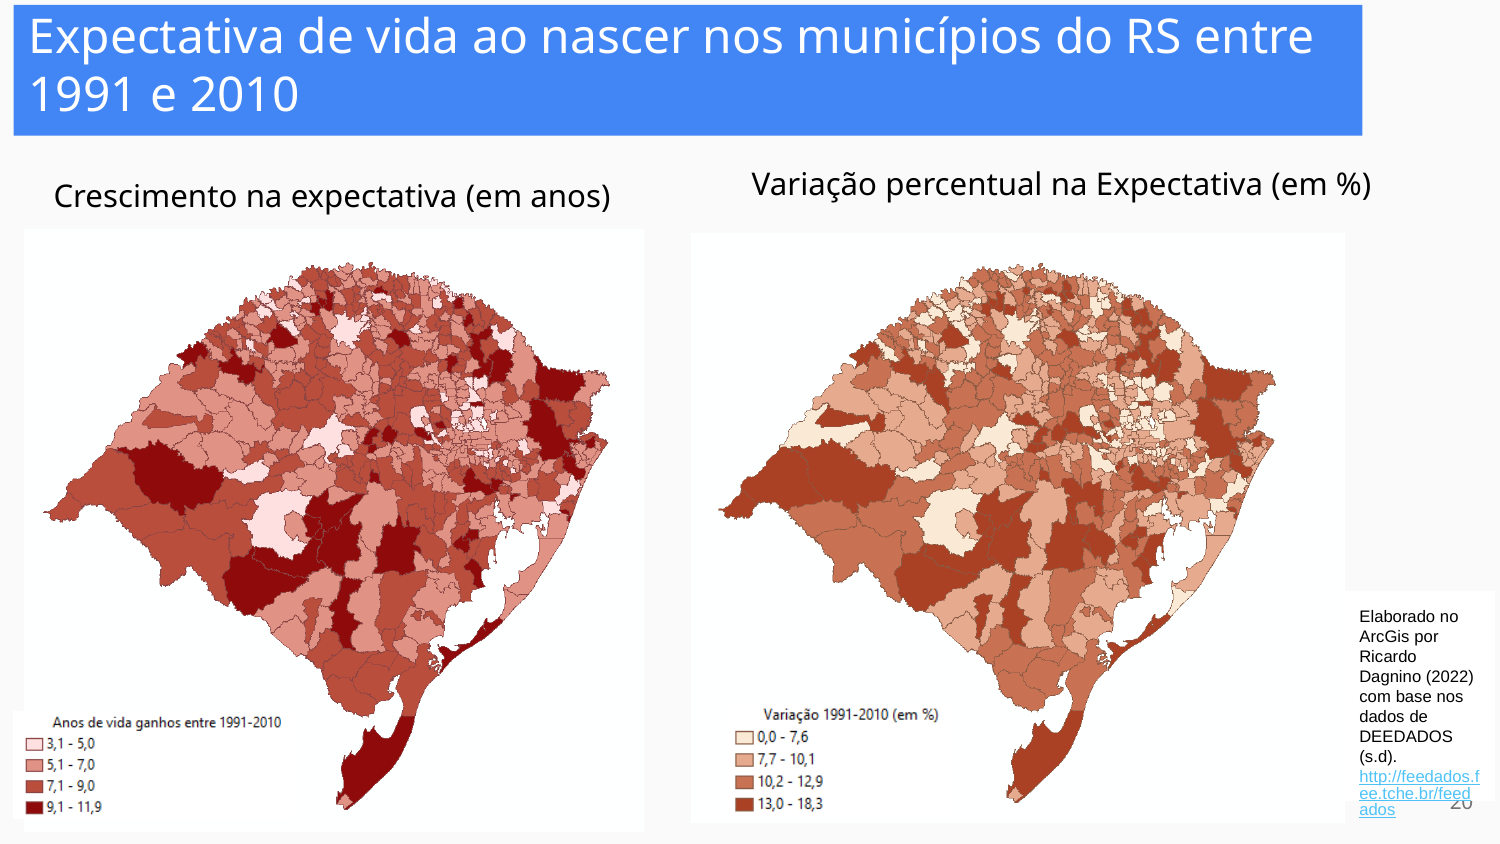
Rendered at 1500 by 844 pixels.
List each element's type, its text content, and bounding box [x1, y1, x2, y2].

text_box Elaborado no ArcGis por Ricardo Dagnino (2022) com base nos dados de DEEDADOS (s.d). http://feedados.fee.tche.br/feedados [1350, 591, 1496, 801]
text_box Crescimento na expectativa (em anos) [38, 161, 658, 229]
text_box Variação percentual na Expectativa (em %) [736, 148, 1399, 217]
picture [13, 229, 645, 832]
title Expectativa de vida ao nascer nos municípios do RS entre 1991 e 2010 [13, 4, 1363, 136]
picture [690, 233, 1345, 823]
slide_number ‹#› [1398, 801, 1489, 835]
